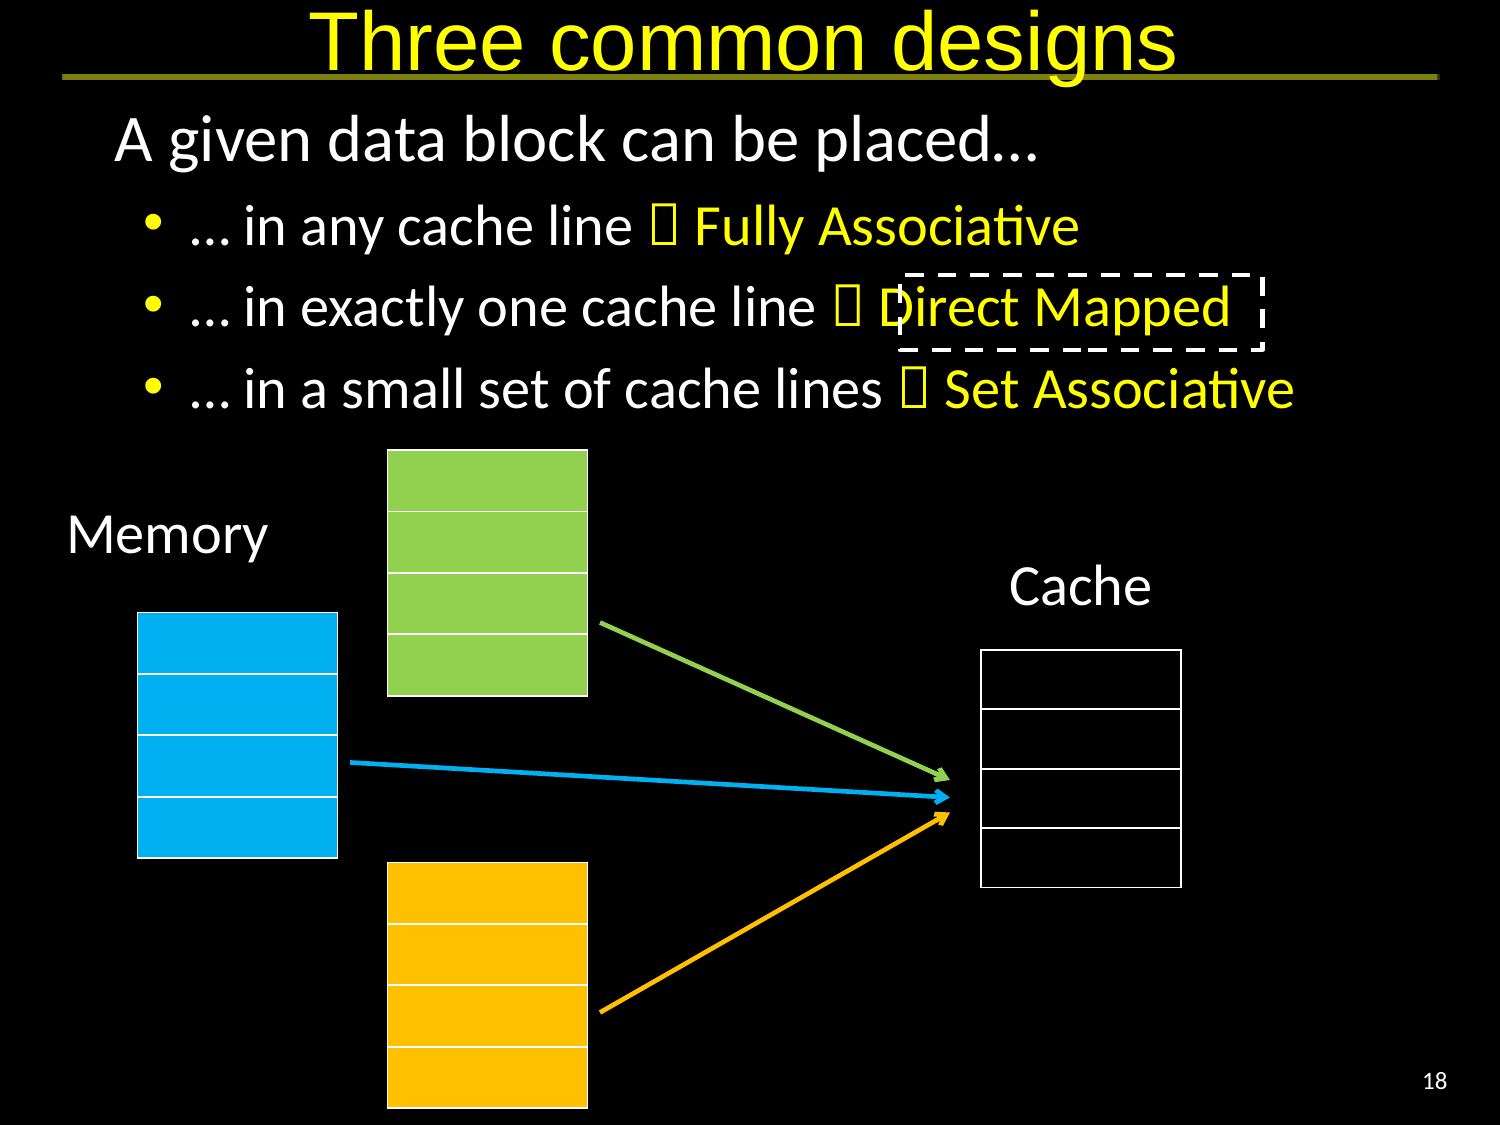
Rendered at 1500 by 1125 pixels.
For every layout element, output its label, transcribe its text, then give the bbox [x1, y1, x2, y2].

table_cell [138, 798, 337, 857]
table_header [388, 451, 587, 511]
table_cell [388, 574, 587, 633]
table_header [138, 613, 337, 673]
table_cell [982, 770, 1180, 827]
table_cell [388, 925, 587, 984]
text_box Cache [994, 539, 1168, 625]
title Three common designs [50, 0, 1438, 75]
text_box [349, 762, 951, 798]
table_cell [982, 829, 1180, 887]
table_header [982, 651, 1180, 708]
text_box Memory [51, 487, 284, 573]
list A given data block can be placed… … in any cache line  Fully Associative … in exactly one cache line  Direct Mapped … in a small set of cache lines  Set Associative [99, 87, 1463, 1063]
table_cell [388, 1048, 587, 1107]
table_cell [388, 512, 587, 572]
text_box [599, 622, 951, 762]
table_cell [138, 736, 337, 796]
text_box [898, 273, 1264, 352]
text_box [599, 812, 951, 1013]
table_cell [982, 710, 1180, 768]
table_cell [138, 675, 337, 734]
table_cell [388, 986, 587, 1046]
table_cell [388, 635, 587, 695]
picture [62, 74, 1440, 80]
table_header [388, 863, 587, 923]
